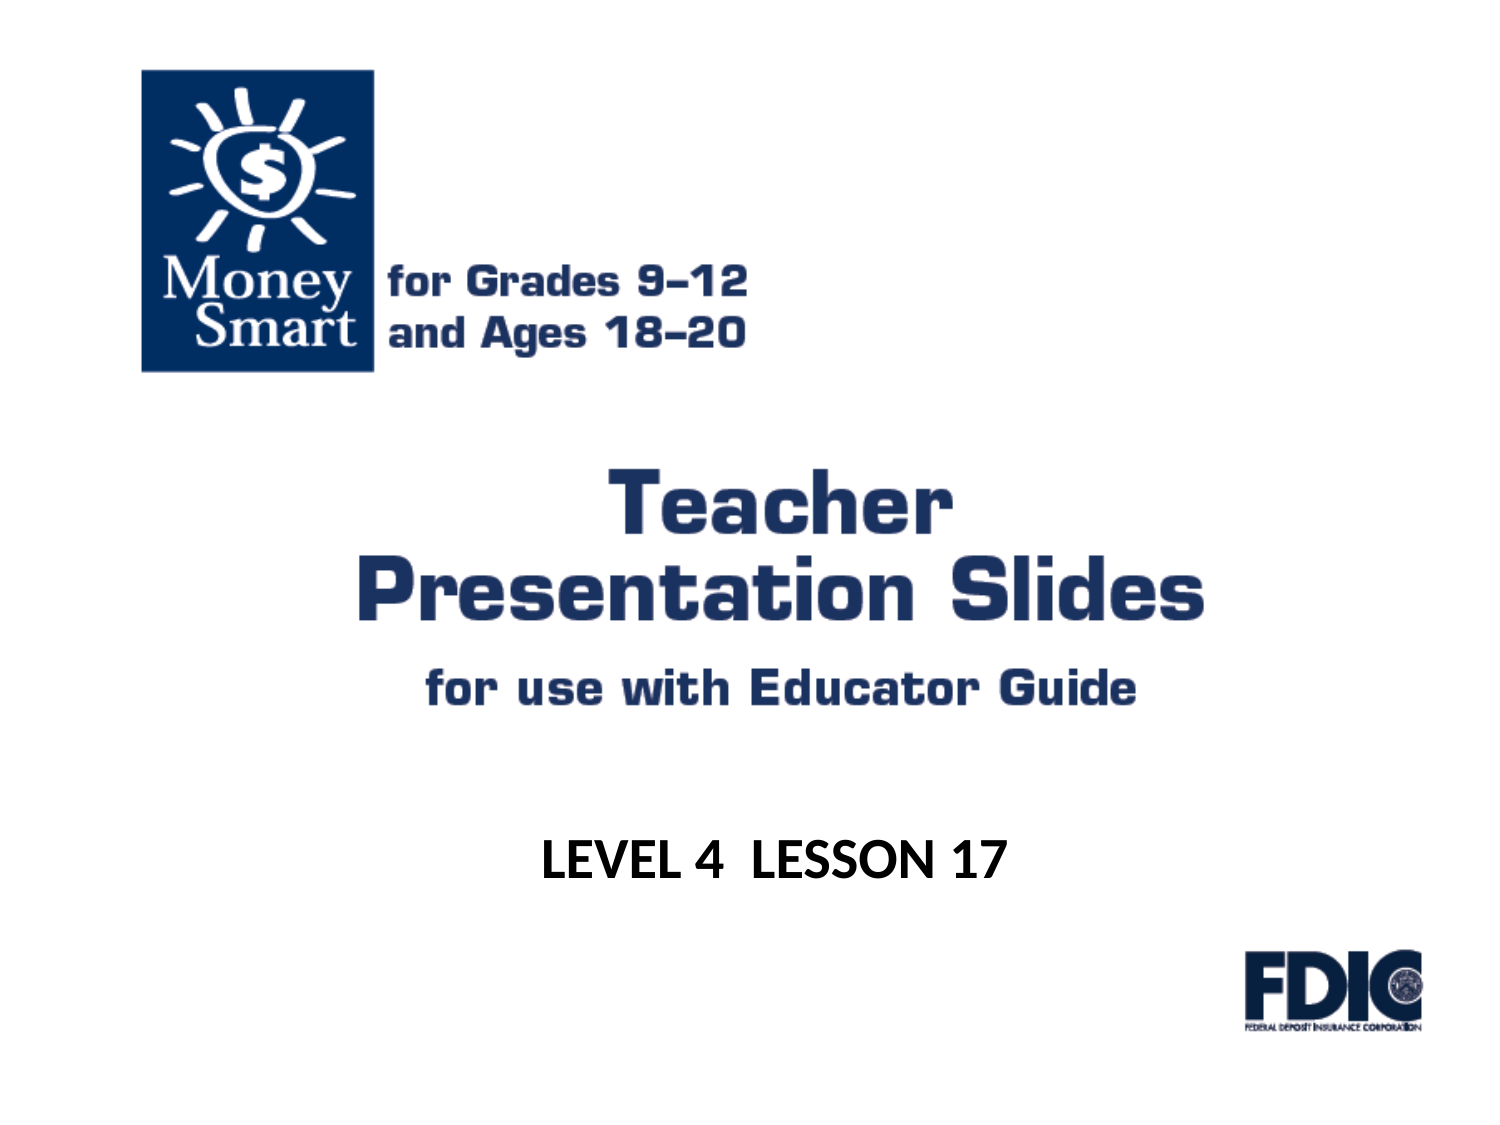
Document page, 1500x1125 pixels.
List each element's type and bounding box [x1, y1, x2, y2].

picture [101, 21, 1451, 1063]
